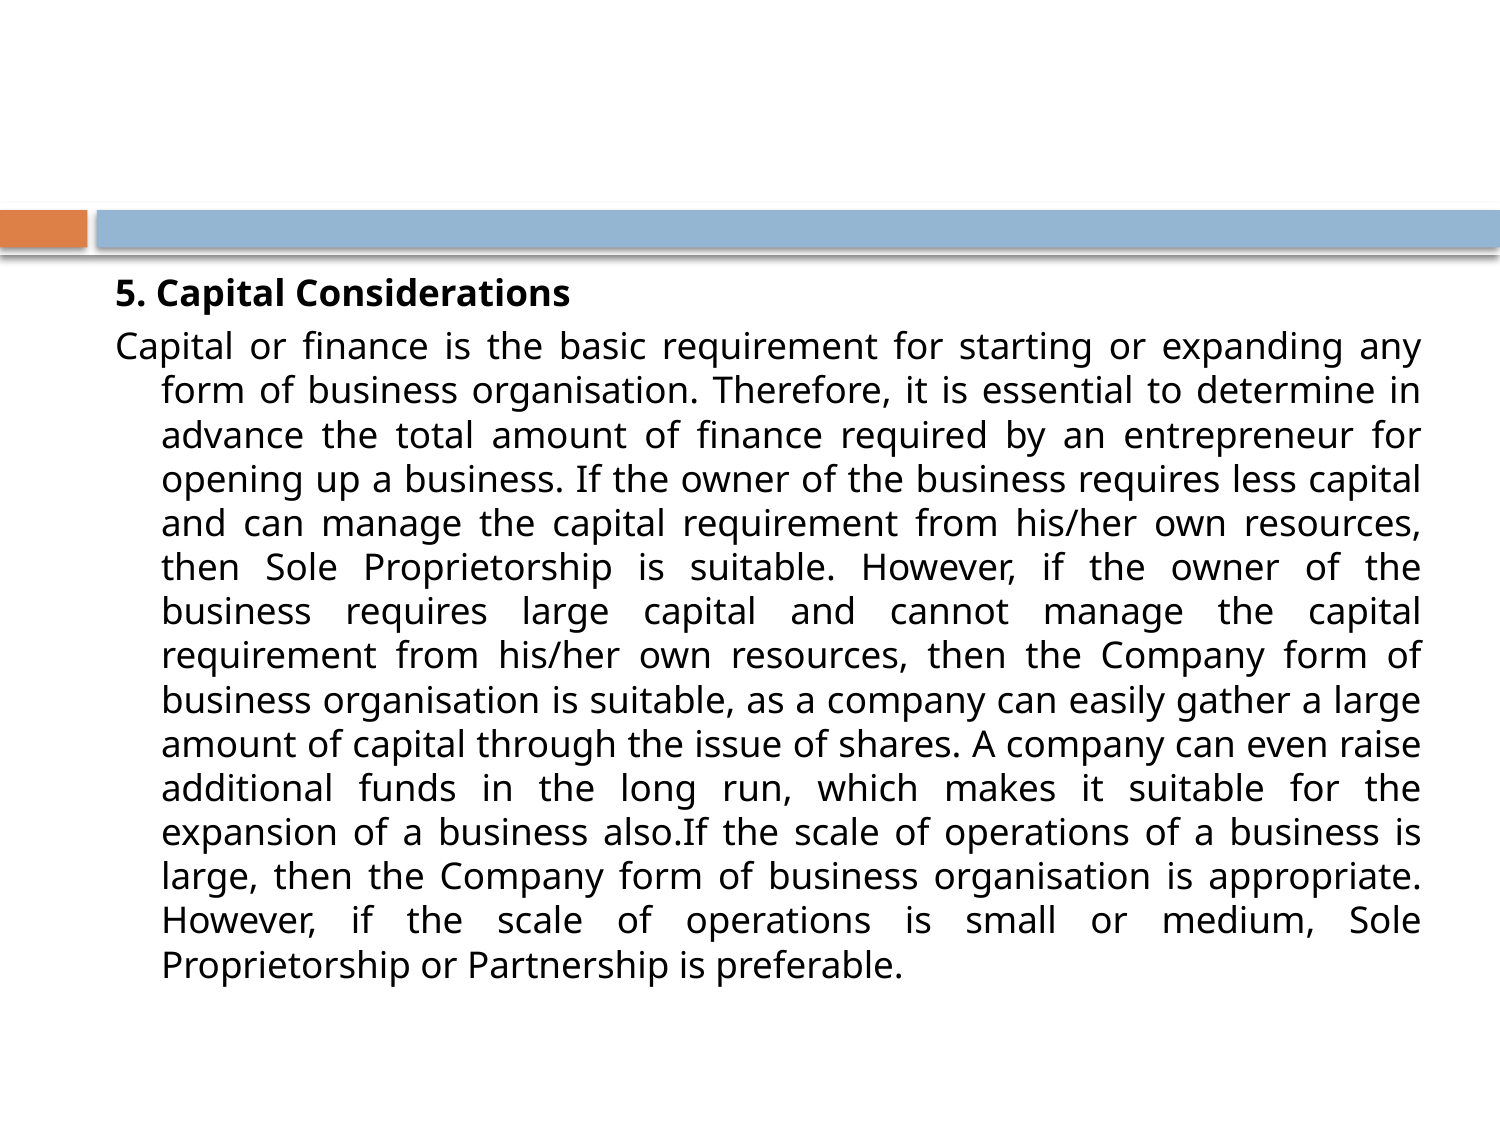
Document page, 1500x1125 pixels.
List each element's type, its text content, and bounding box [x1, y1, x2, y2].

list 5. Capital Considerations Capital or finance is the basic requirement for starting or expanding any form of business organisation. Therefore, it is essential to determine in advance the total amount of finance required by an entrepreneur for opening up a business. If the owner of the business requires less capital and can manage the capital requirement from his/her own resources, then Sole Proprietorship is suitable. However, if the owner of the business requires large capital and cannot manage the capital requirement from his/her own resources, then the Company form of business organisation is suitable, as a company can easily gather a large amount of capital through the issue of shares. A company can even raise additional funds in the long run, which makes it suitable for the expansion of a business also.If the scale of operations of a business is large, then the Company form of business organisation is appropriate. However, if the scale of operations is small or medium, Sole Proprietorship or Partnership is preferable. [100, 262, 1438, 1000]
